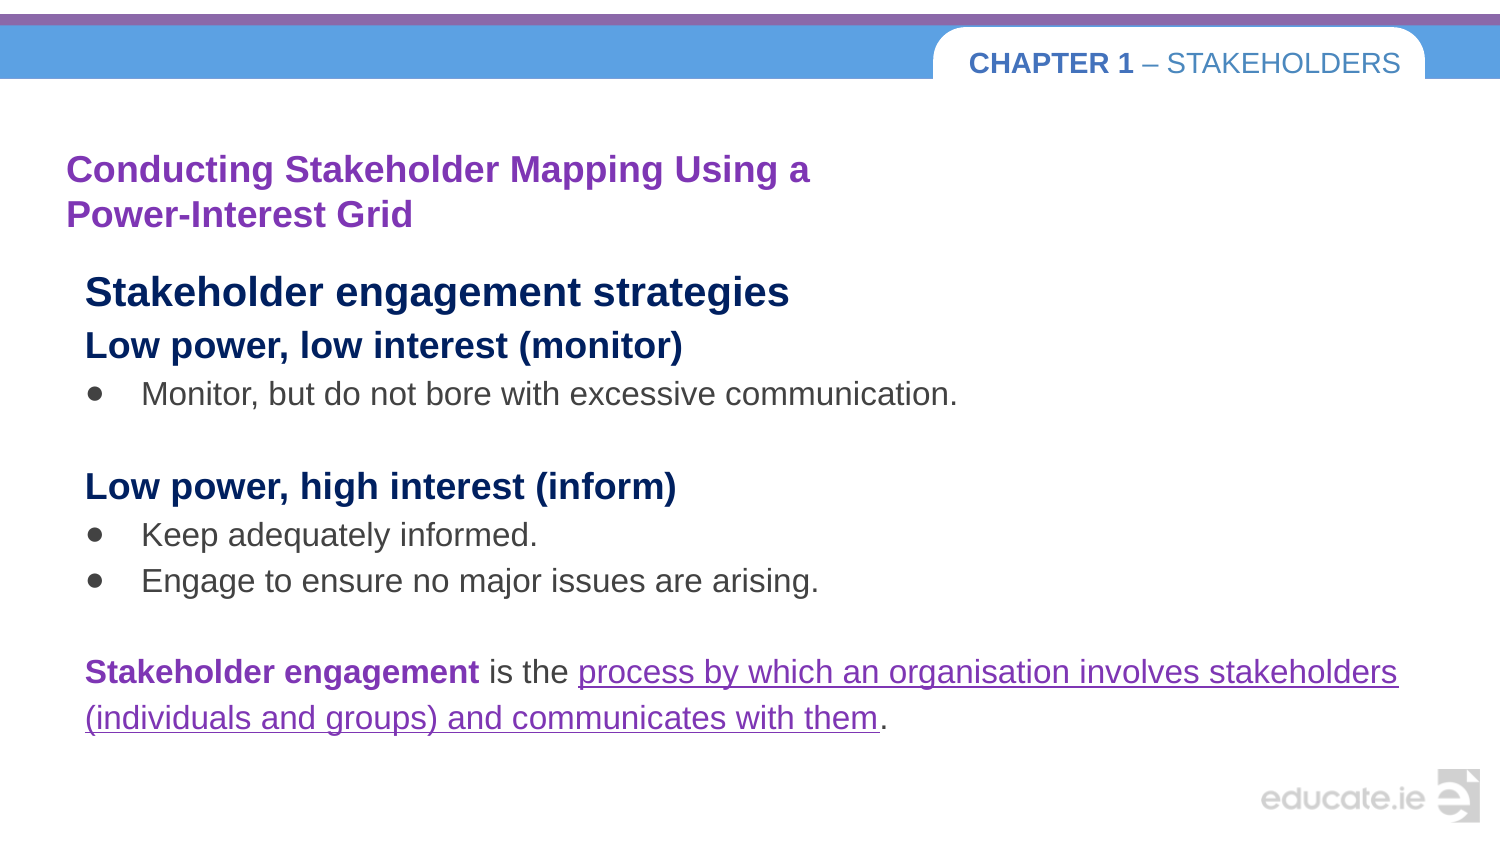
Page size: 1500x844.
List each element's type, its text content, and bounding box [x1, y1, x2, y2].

list Stakeholder engagement strategies Low power, low interest (monitor) Monitor, but do not bore with excessive communication. Low power, high interest (inform) Keep adequately informed. Engage to ensure no major issues are arising. Stakeholder engagement is the process by which an organisation involves stakeholders (individuals and groups) and communicates with them. [51, 242, 1449, 802]
title Conducting Stakeholder Mapping Using a Power-Interest Grid [51, 129, 1449, 242]
